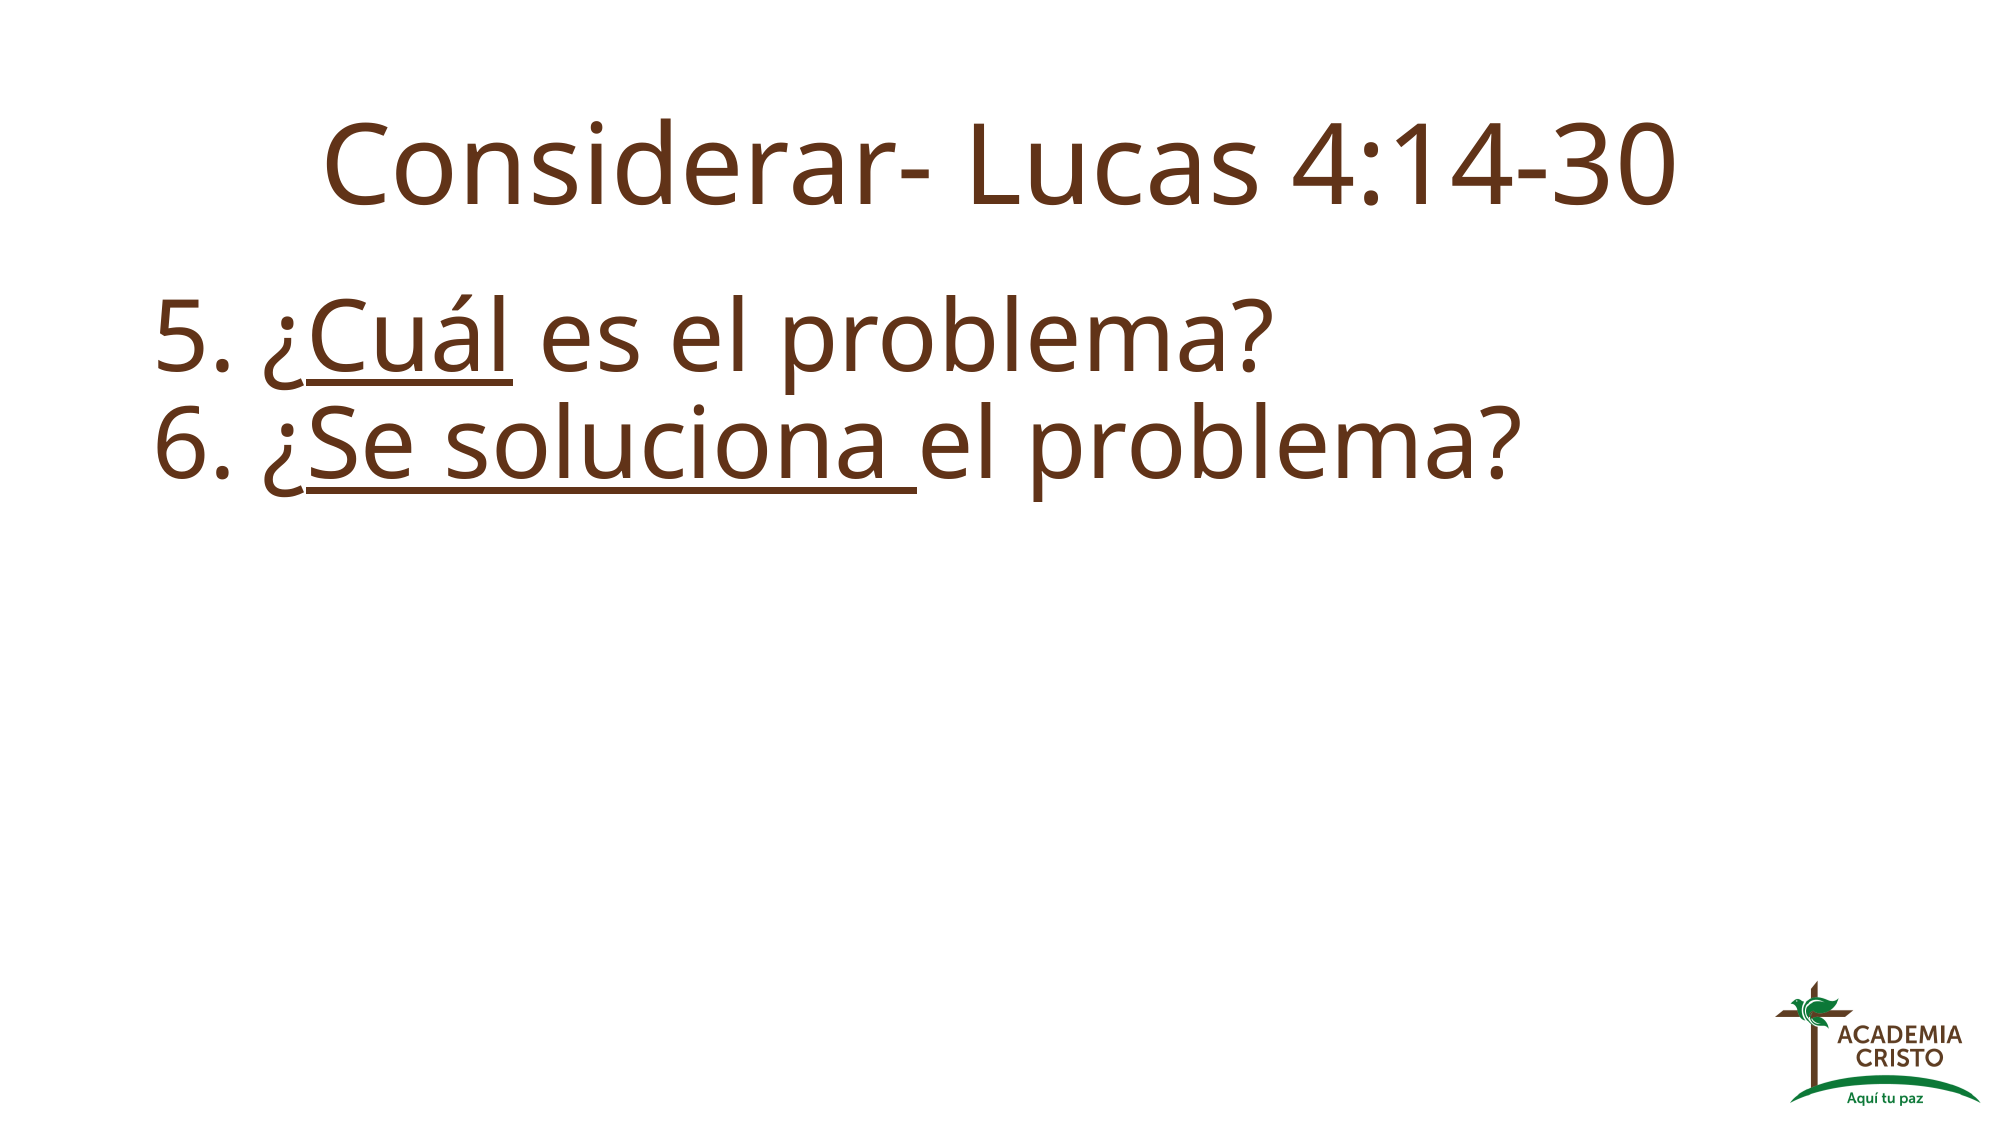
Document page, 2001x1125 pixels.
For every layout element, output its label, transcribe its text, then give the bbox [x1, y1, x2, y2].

picture [1759, 972, 2000, 1125]
list 5. ¿Cuál es el problema? 6. ¿Se soluciona el problema? [137, 277, 1793, 1014]
title Considerar- Lucas 4:14-30 [137, 59, 1863, 278]
